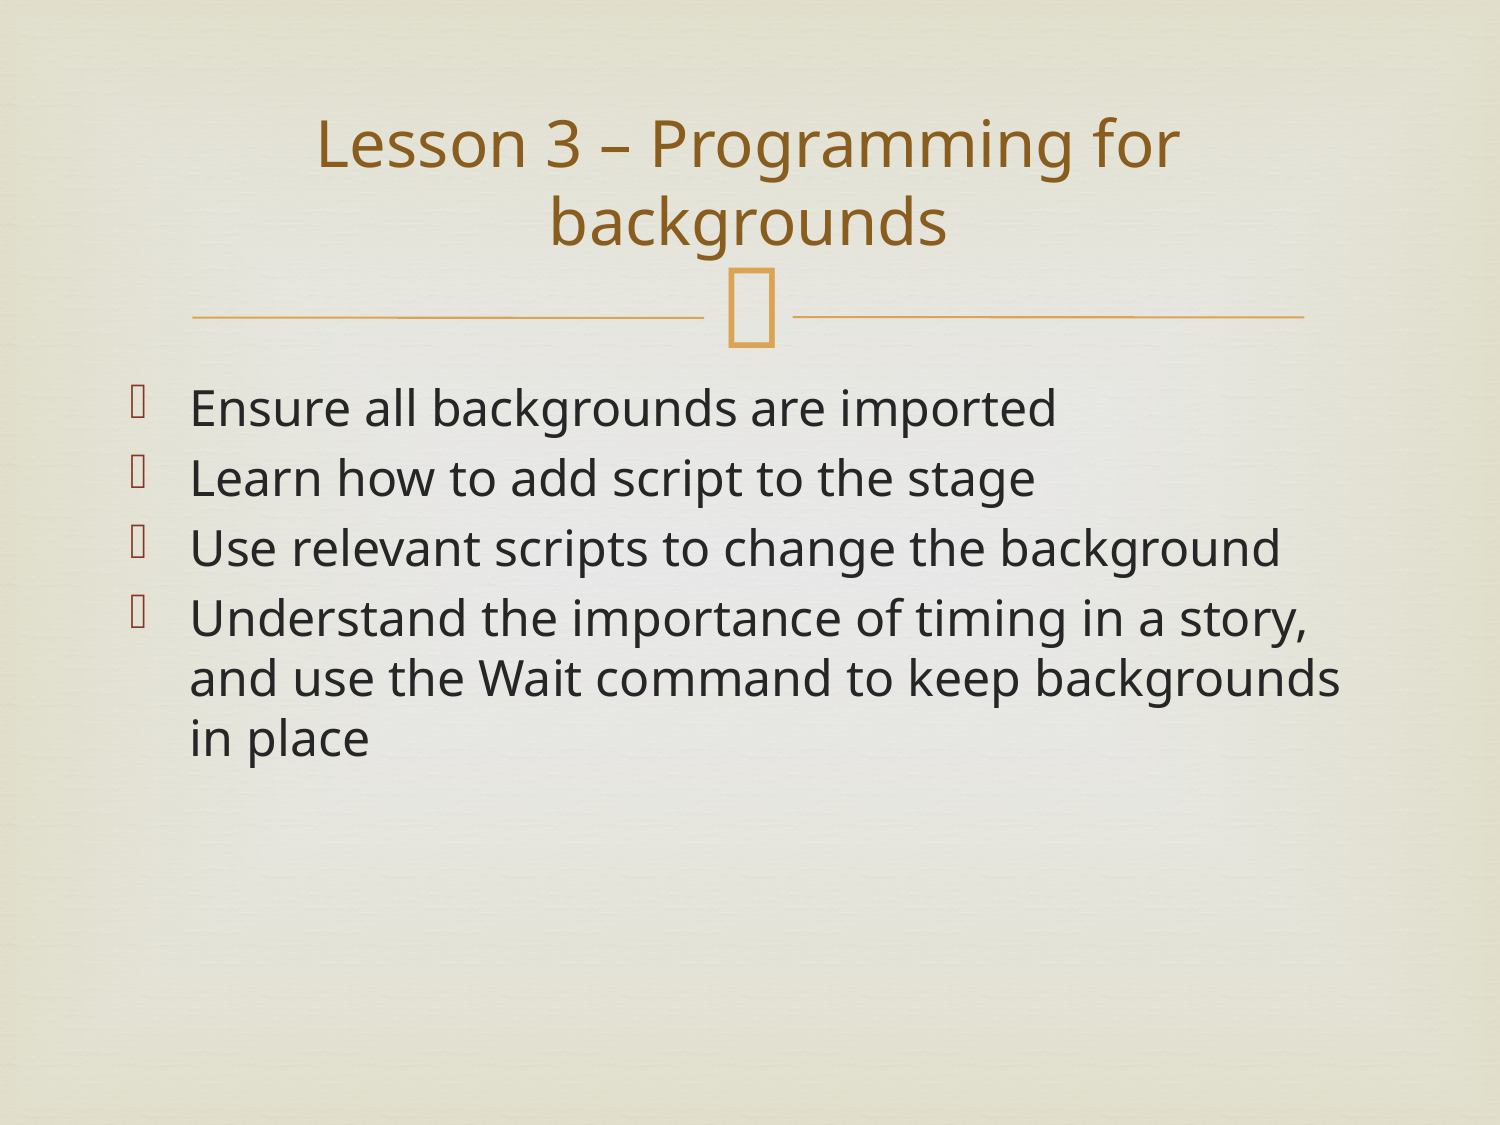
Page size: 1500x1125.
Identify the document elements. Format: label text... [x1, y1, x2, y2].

title Lesson 3 – Programming for backgrounds [112, 93, 1386, 267]
list Ensure all backgrounds are imported Learn how to add script to the stage Use relevant scripts to change the background Understand the importance of timing in a story, and use the Wait command to keep backgrounds in place [114, 368, 1386, 1005]
